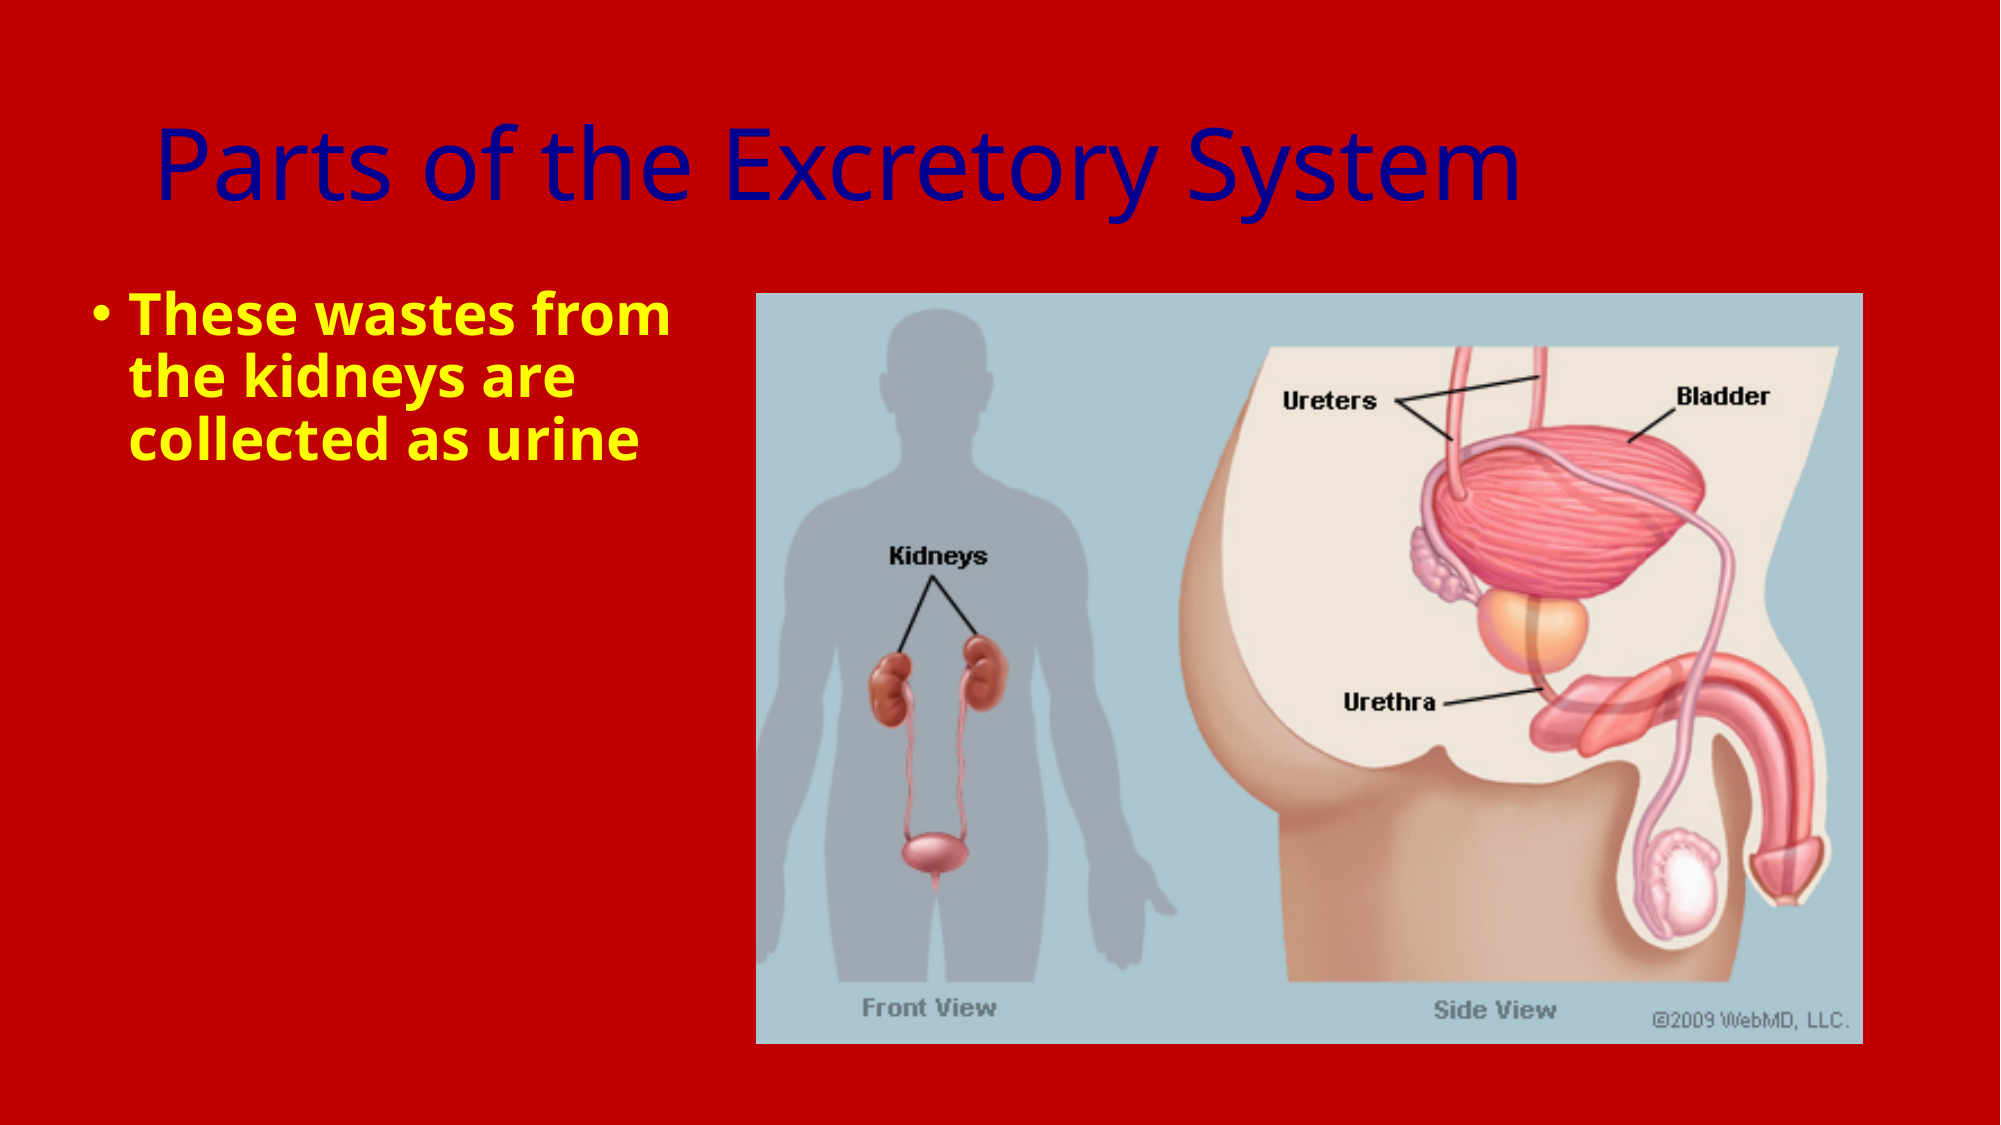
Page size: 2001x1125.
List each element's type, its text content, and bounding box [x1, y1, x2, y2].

picture [756, 293, 1863, 1045]
title Parts of the Excretory System [137, 59, 1863, 278]
list These wastes from the kidneys are collected as urine [76, 277, 777, 1103]
